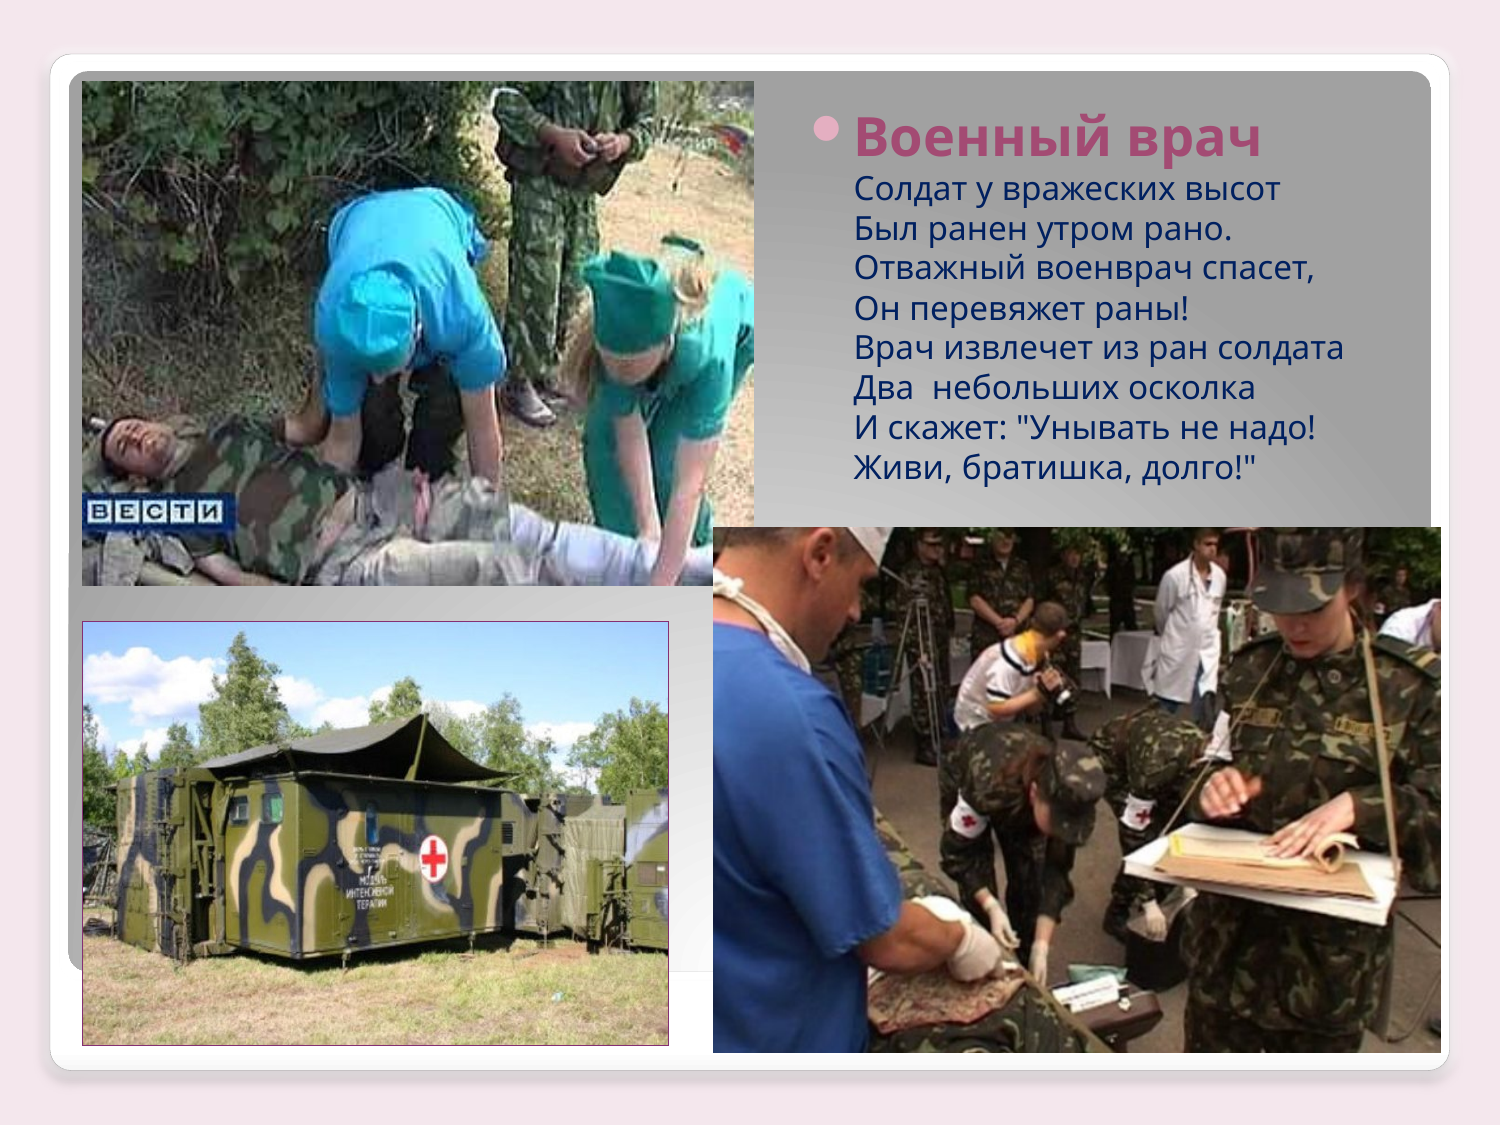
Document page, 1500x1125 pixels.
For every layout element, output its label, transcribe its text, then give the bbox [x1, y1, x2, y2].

picture [81, 620, 670, 1046]
list Военный врач Солдат у вражеских высот Был ранен утром рано. Отважный военврач спасет, Он перевяжет раны! Врач извлечет из ран солдата Два небольших осколка И скажет: "Унывать не надо! Живи, братишка, долго!" [780, 86, 1426, 518]
picture [81, 81, 755, 587]
picture [712, 526, 1441, 1053]
